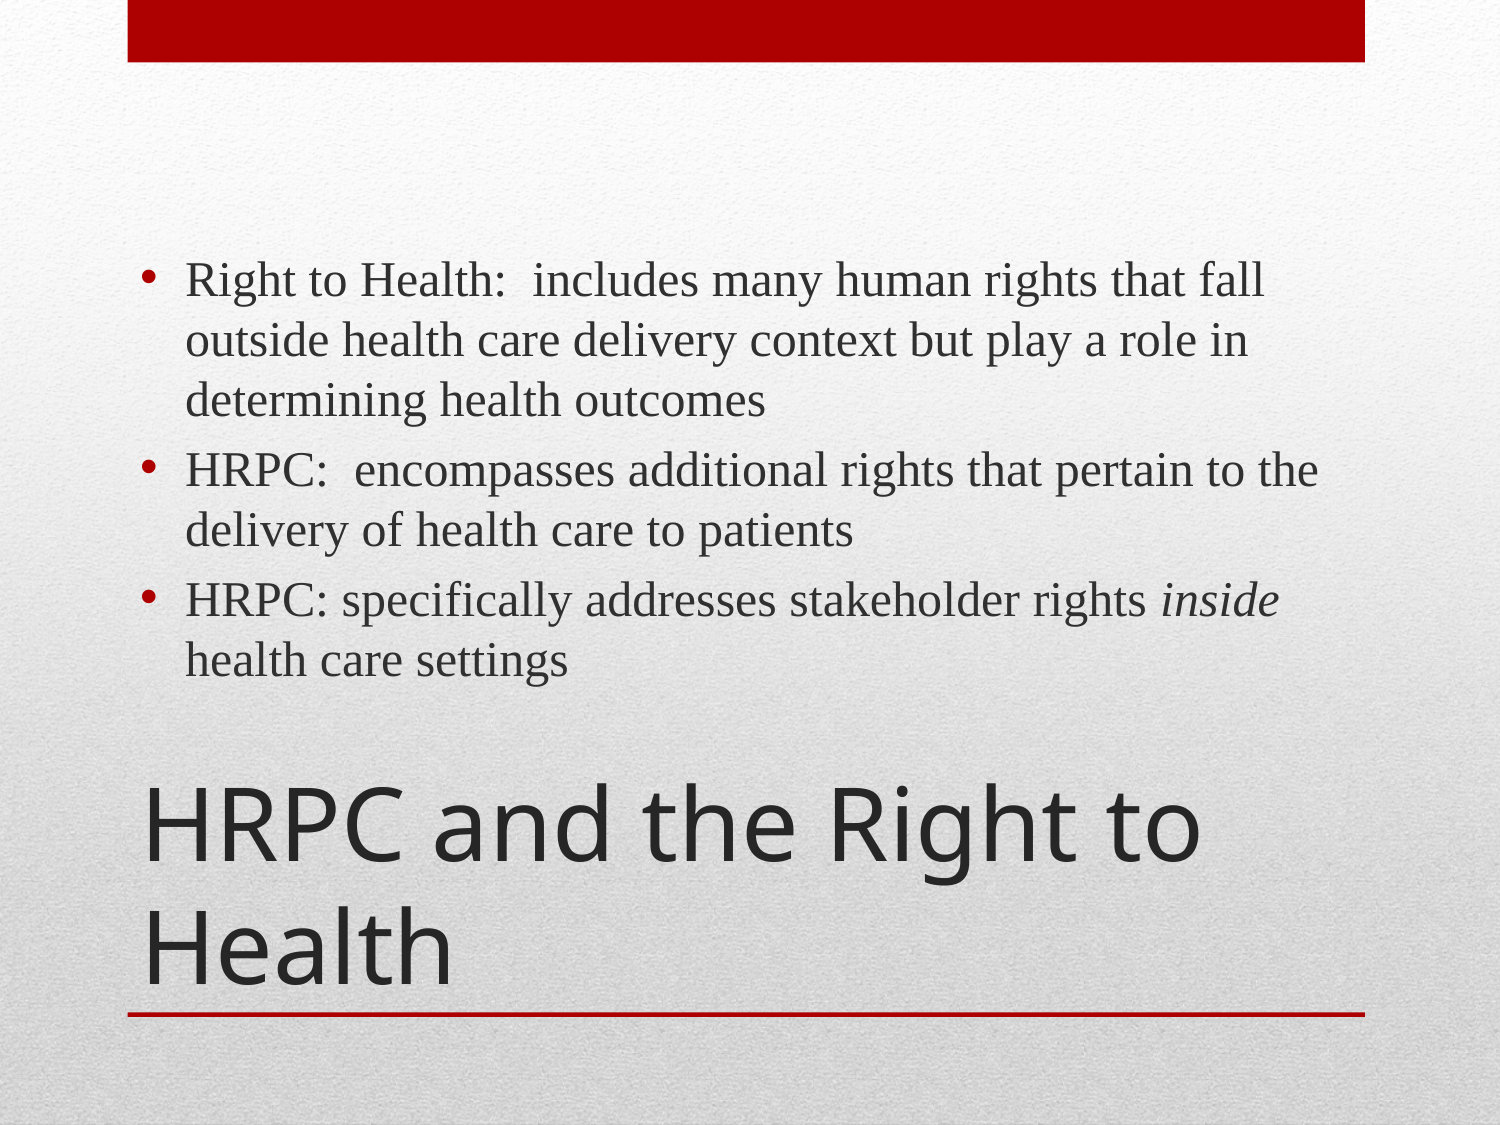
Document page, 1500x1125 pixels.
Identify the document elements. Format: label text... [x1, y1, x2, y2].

title HRPC and the Right to Health [125, 750, 1238, 1013]
list Right to Health: includes many human rights that fall outside health care delivery context but play a role in determining health outcomes HRPC: encompasses additional rights that pertain to the delivery of health care to patients HRPC: specifically addresses stakeholder rights inside health care settings [125, 112, 1363, 750]
